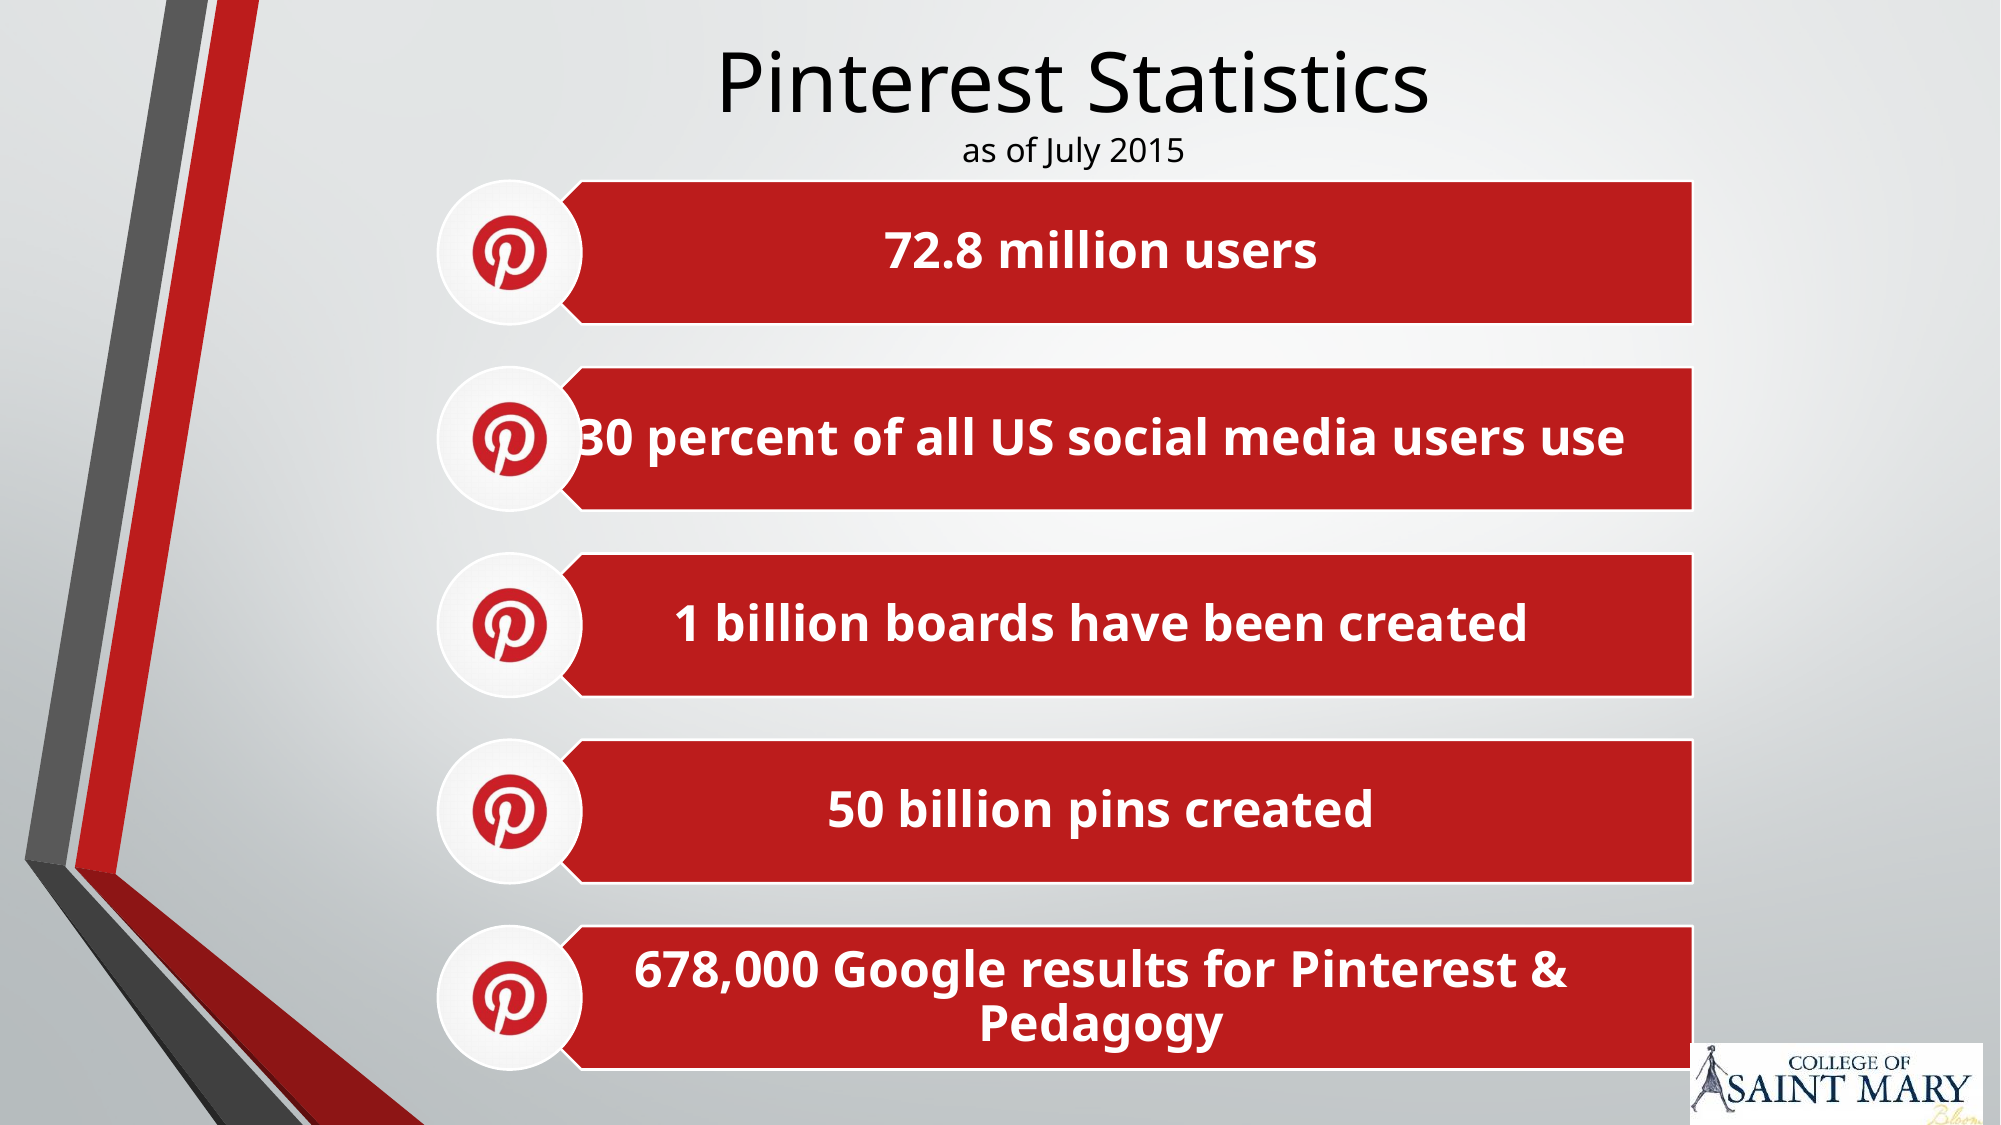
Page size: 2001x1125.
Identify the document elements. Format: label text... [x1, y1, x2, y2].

title Pinterest Statistics as of July 2015 [252, 0, 1896, 180]
picture [1690, 1042, 1984, 1125]
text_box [175, 180, 1956, 1070]
